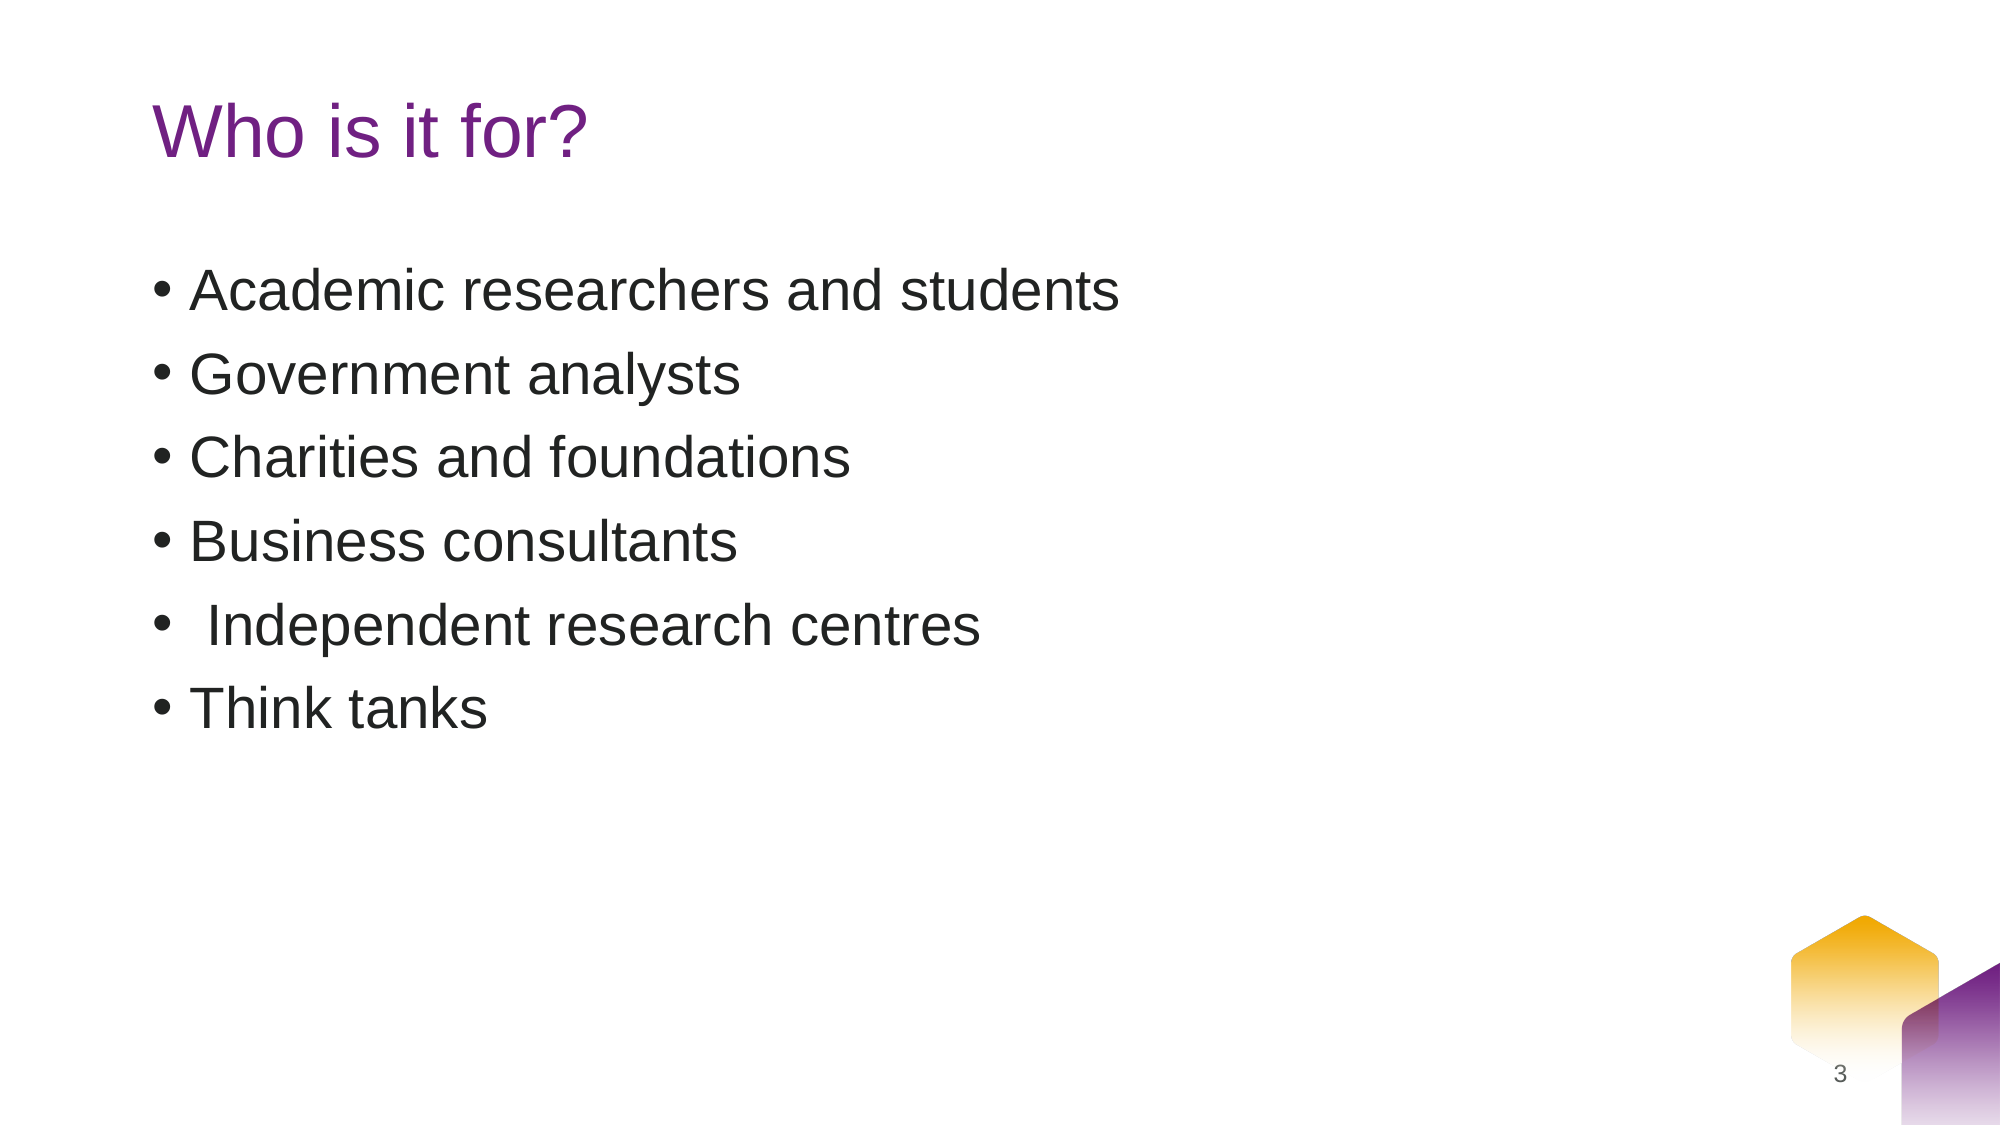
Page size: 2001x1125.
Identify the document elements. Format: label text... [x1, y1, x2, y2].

slide_number 3 [1412, 1042, 1863, 1103]
picture [1746, 884, 2000, 1125]
list Academic researchers and students Government analysts Charities and foundations Business consultants Independent research centres Think tanks [137, 252, 1775, 952]
title Who is it for? [137, 88, 1775, 179]
